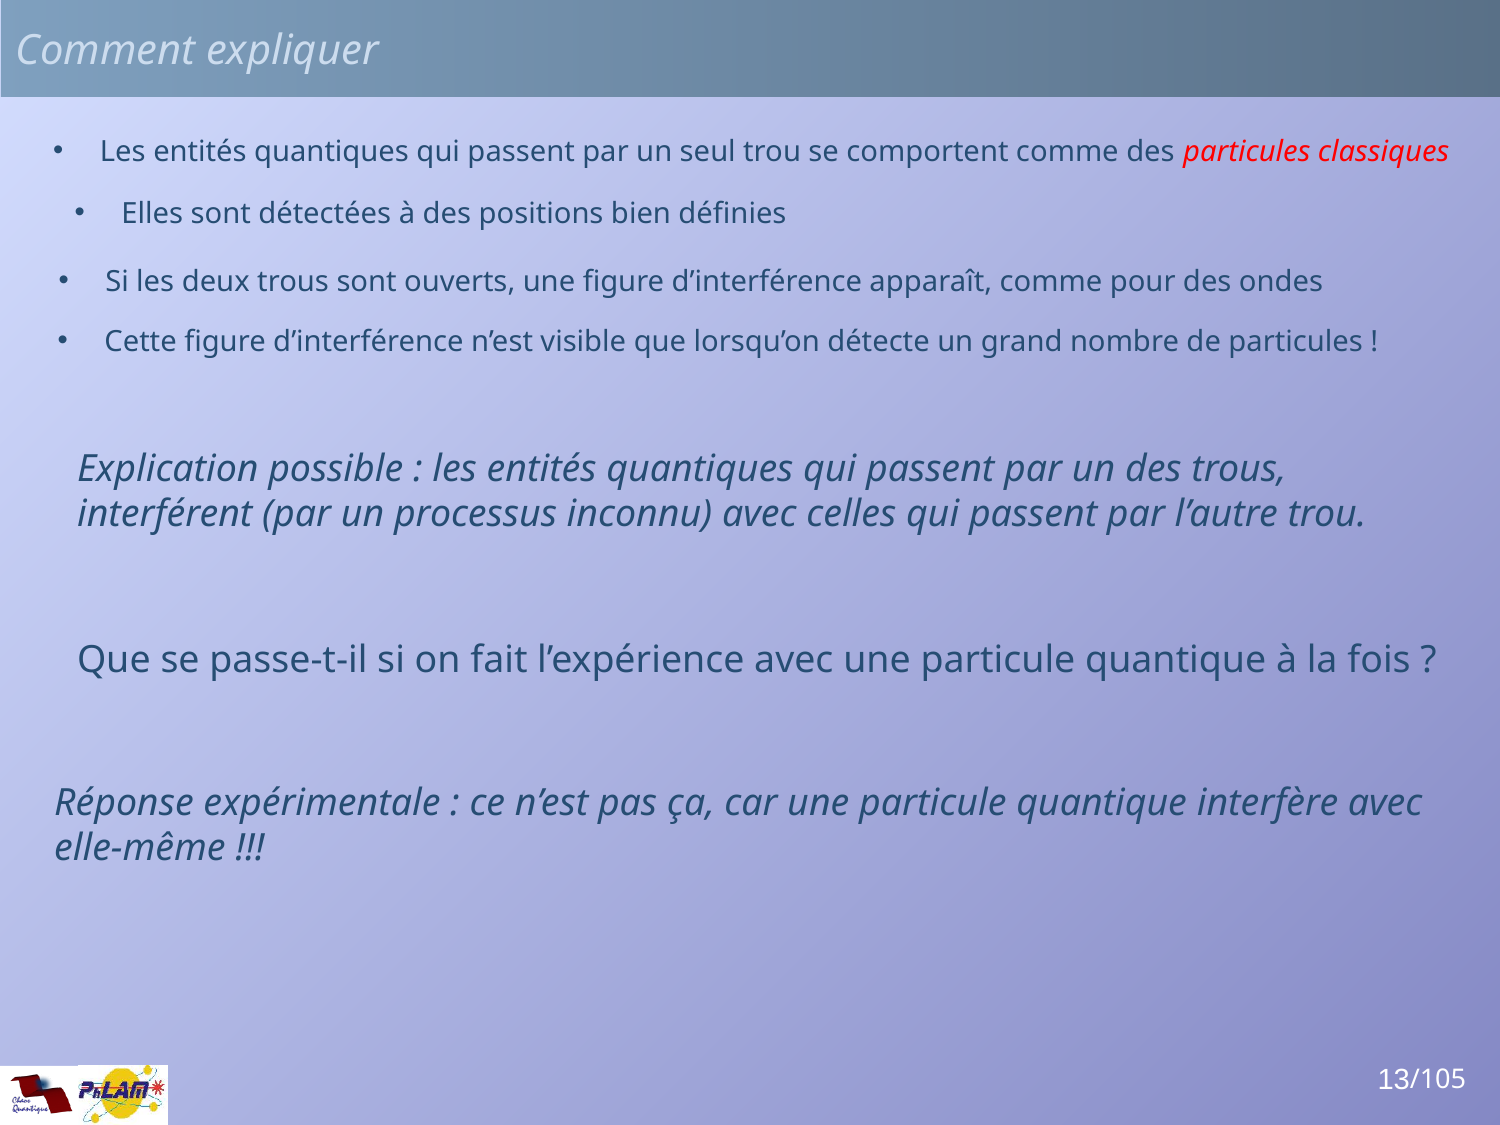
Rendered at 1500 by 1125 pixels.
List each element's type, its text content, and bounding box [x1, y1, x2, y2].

text_box Si les deux trous sont ouverts, une figure d’interférence apparaît, comme pour des ondes [43, 254, 1339, 305]
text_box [0, 1065, 79, 1125]
text_box Elles sont détectées à des positions bien définies [59, 186, 802, 237]
text_box Réponse expérimentale : ce n’est pas ça, car une particule quantique interfère avec elle-même !!! [39, 770, 1459, 876]
text_box Les entités quantiques qui passent par un seul trou se comportent comme des particules classiques [38, 124, 1465, 175]
title Comment expliquer [0, 0, 1500, 97]
text_box /105 [1395, 1054, 1484, 1102]
picture [79, 1065, 168, 1125]
text_box Cette figure d’interférence n’est visible que lorsqu’on détecte un grand nombre de particules ! [42, 314, 1394, 365]
slide_number 13 [1074, 1024, 1425, 1103]
text_box Explication possible : les entités quantiques qui passent par un des trous, interférent (par un processus inconnu) avec celles qui passent par l’autre trou. [62, 436, 1459, 542]
text_box Que se passe-t-il si on fait l’expérience avec une particule quantique à la fois ? [62, 627, 1459, 688]
